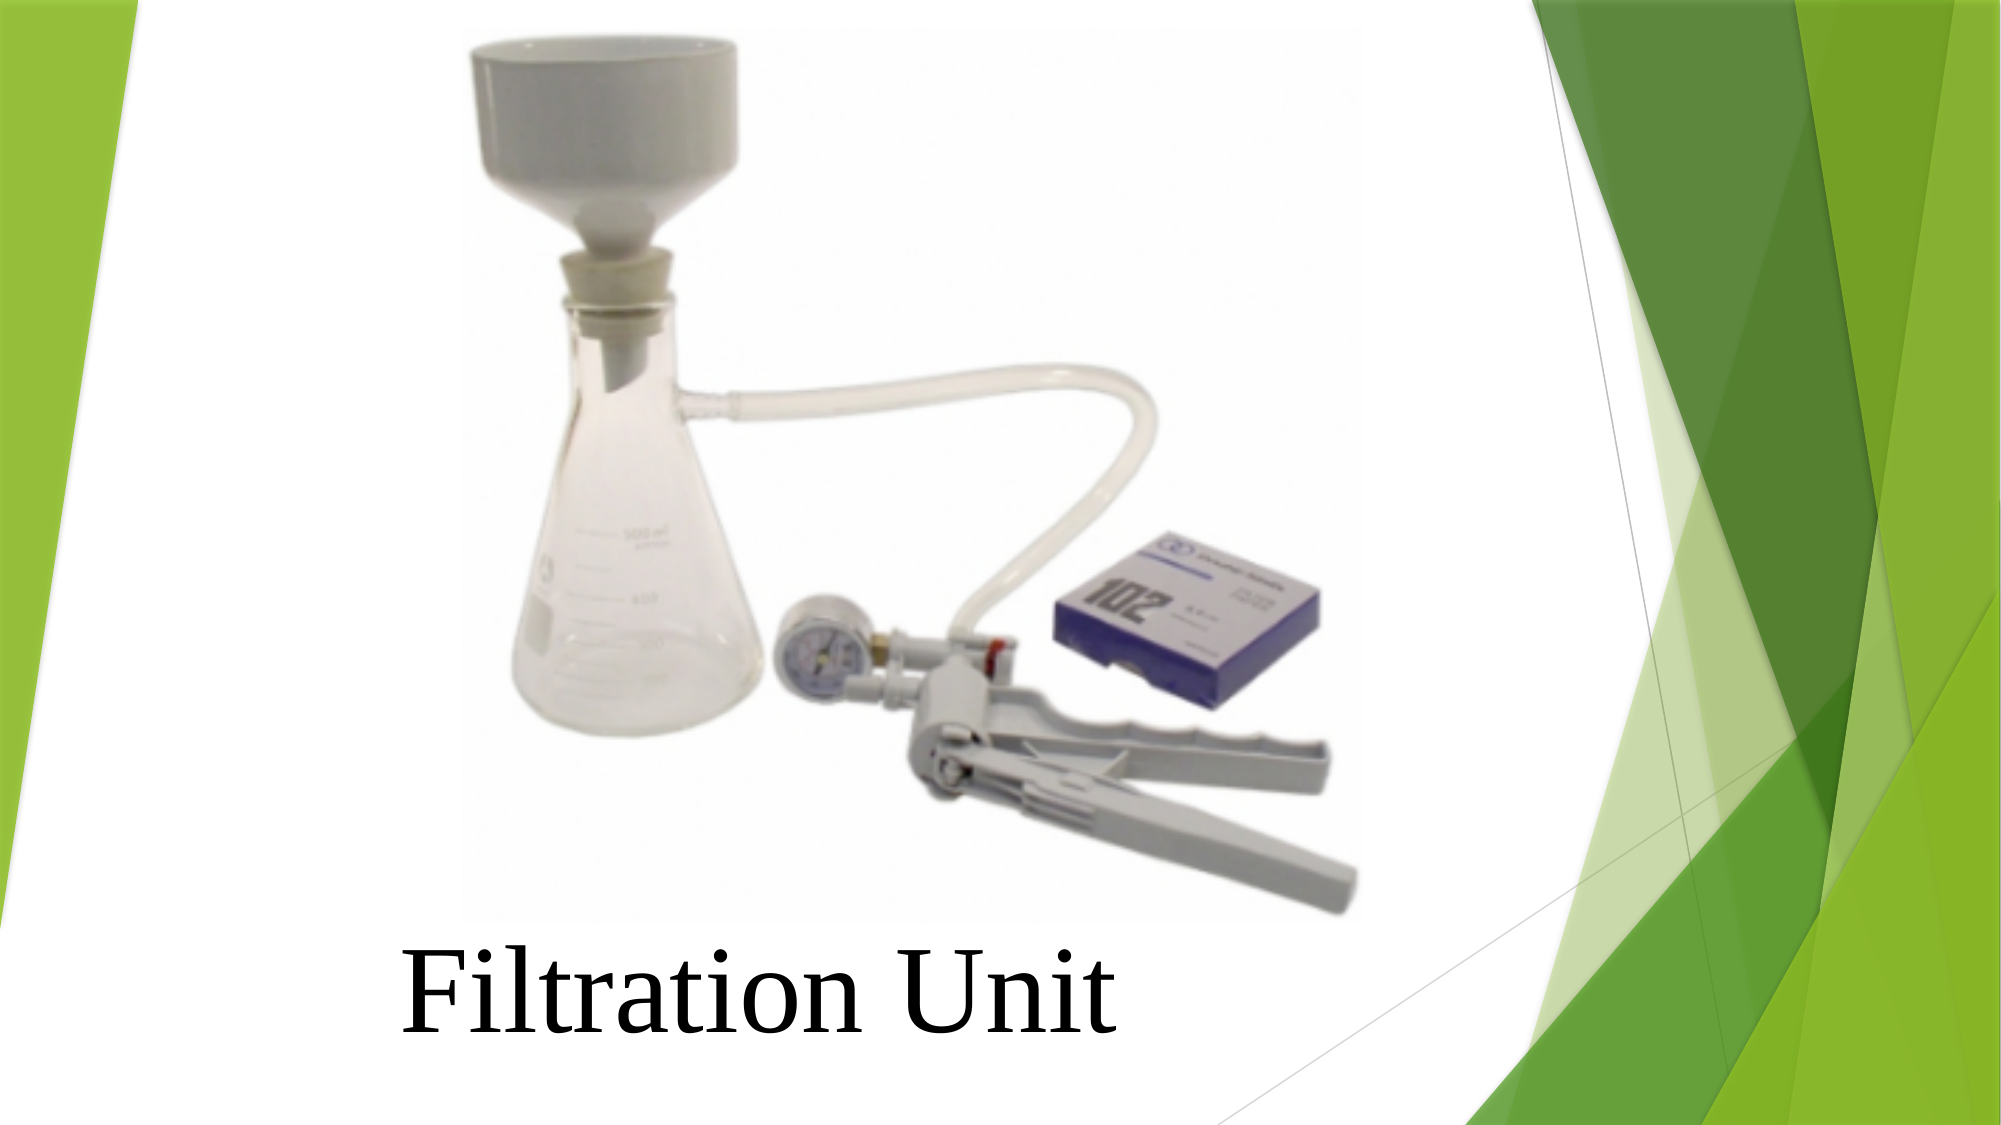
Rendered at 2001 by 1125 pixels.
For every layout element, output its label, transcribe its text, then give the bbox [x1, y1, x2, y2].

text_box Filtration Unit [384, 899, 1403, 1065]
picture [461, 28, 1363, 924]
